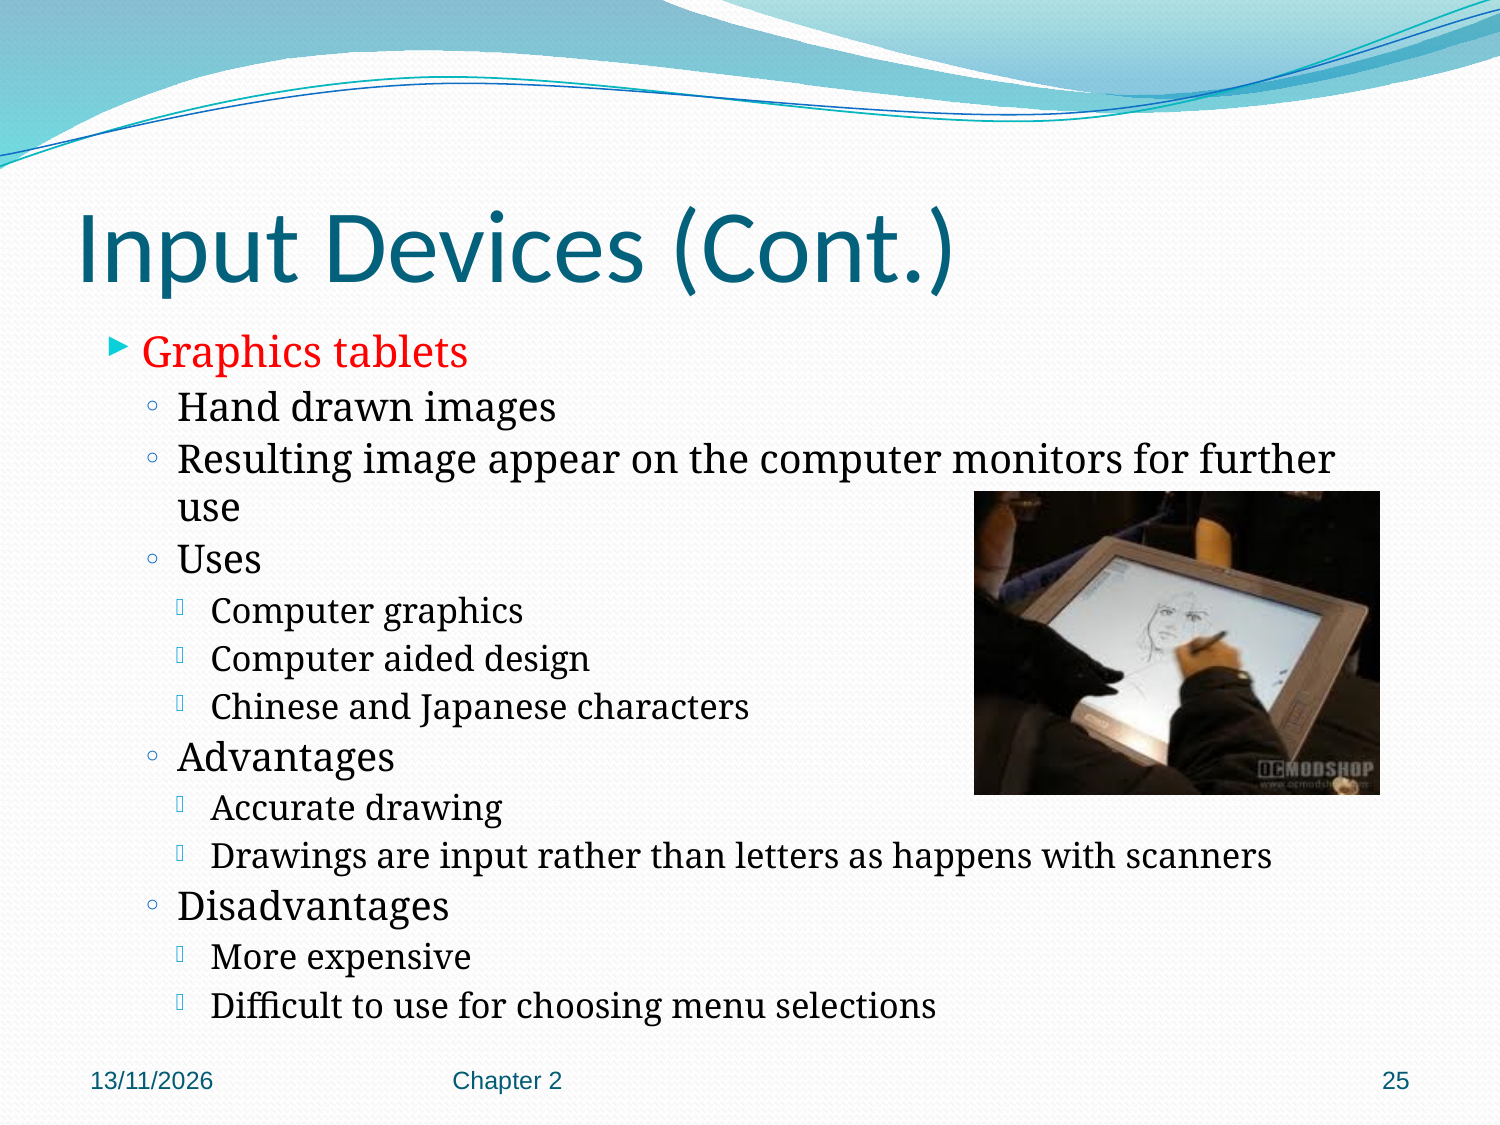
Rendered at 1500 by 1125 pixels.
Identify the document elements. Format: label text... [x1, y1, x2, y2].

title Input Devices (Cont.) [75, 115, 1425, 304]
list Graphics tablets Hand drawn images Resulting image appear on the computer monitors for further use Uses Computer graphics Computer aided design Chinese and Japanese characters Advantages Accurate drawing Drawings are input rather than letters as happens with scanners Disadvantages More expensive Difficult to use for choosing menu selections [75, 317, 1425, 1038]
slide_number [75, 1042, 425, 1103]
footer Chapter 2 [437, 1042, 988, 1103]
picture [974, 491, 1380, 796]
slide_number 25 [1299, 1042, 1425, 1103]
title Control Devices [968, 493, 1385, 807]
